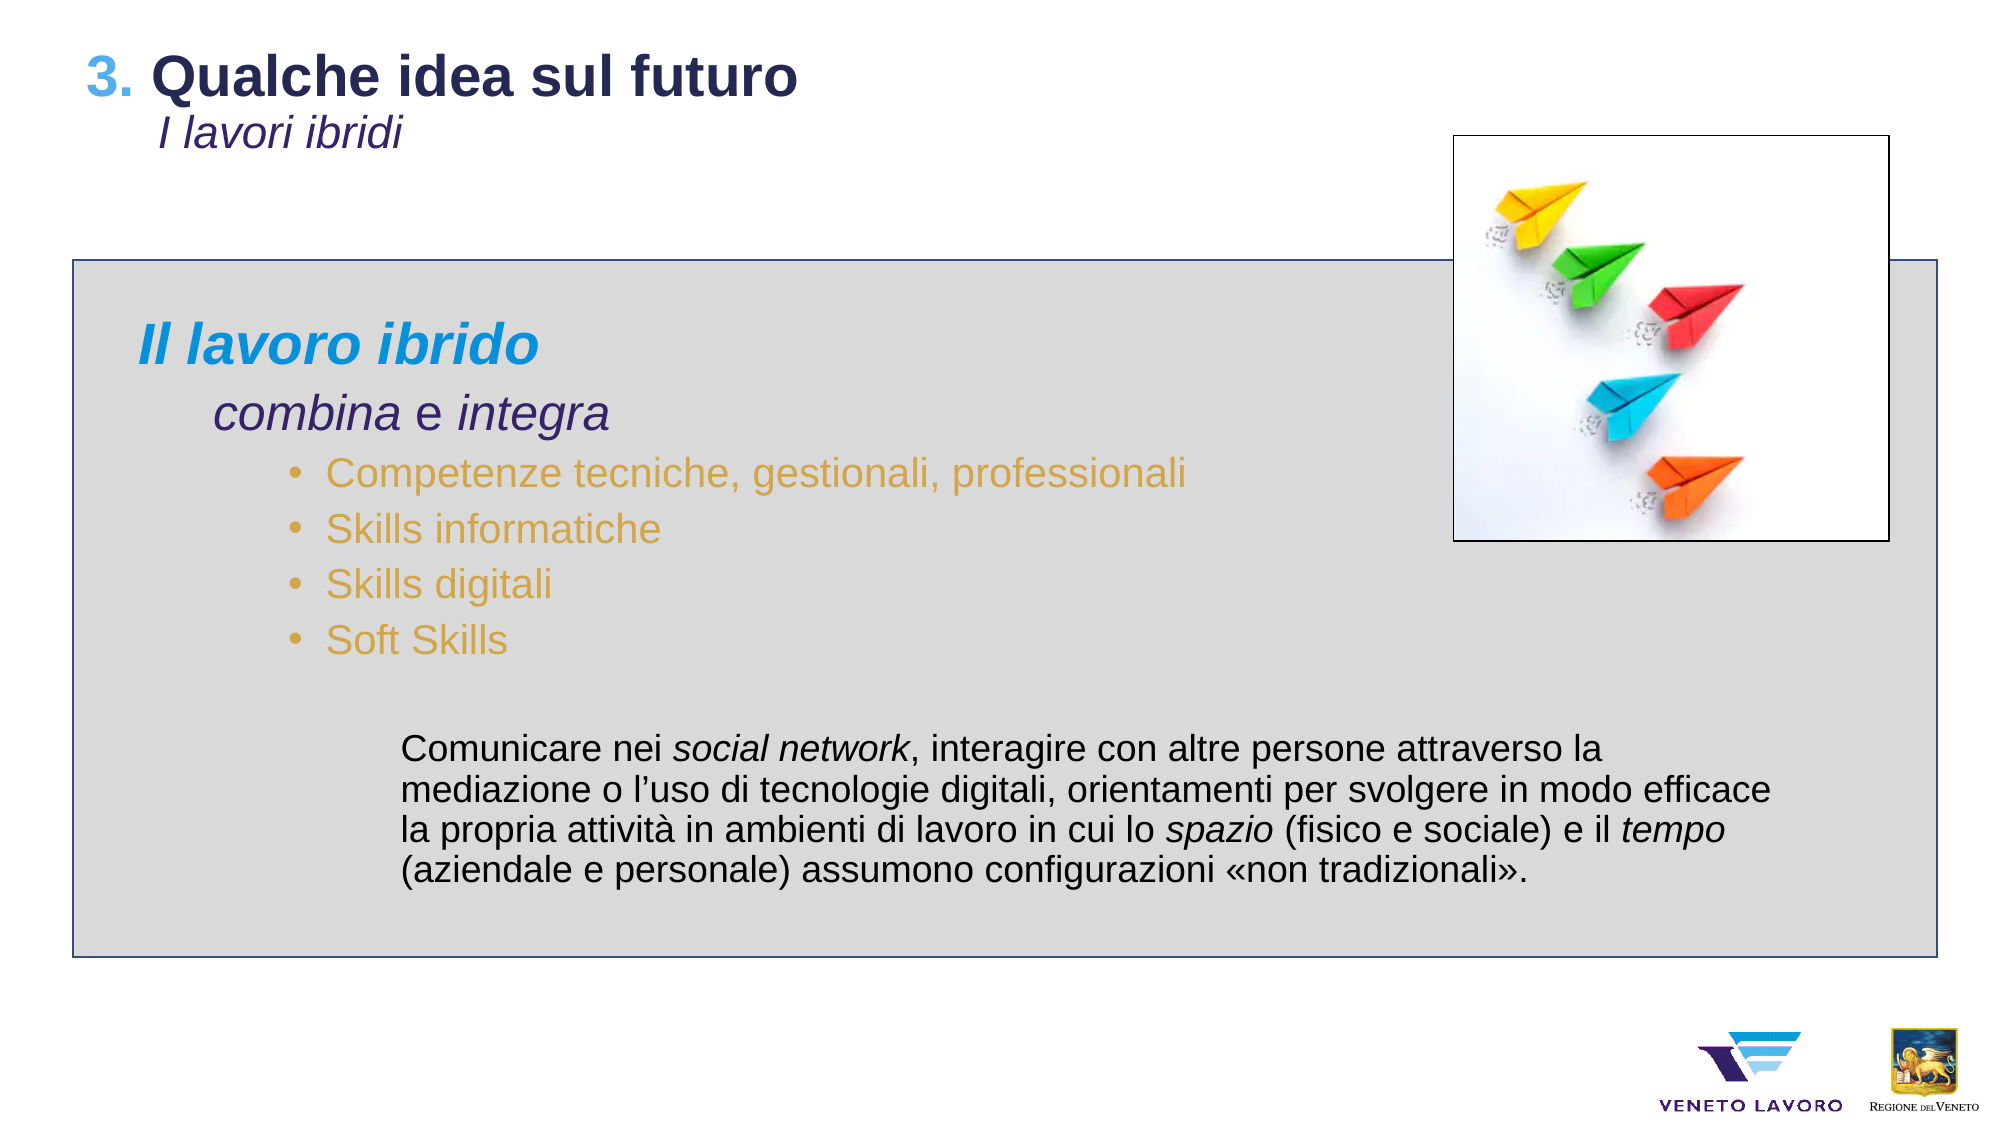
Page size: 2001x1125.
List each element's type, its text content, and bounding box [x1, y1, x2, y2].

picture [1850, 1018, 1993, 1117]
picture [1658, 1031, 1842, 1112]
text_box [1800, 259, 1938, 958]
title 3. Qualche idea sul futuro I lavori ibridi [55, 0, 1964, 206]
picture [1454, 136, 1889, 541]
text_box [72, 259, 1453, 958]
list Il lavoro ibrido combina e integra Competenze tecniche, gestionali, professionali Skills informatiche Skills digitali Soft Skills Comunicare nei social network, interagire con altre persone attraverso la mediazione o l’uso di tecnologie digitali, orientamenti per svolgere in modo efficace la propria attività in ambienti di lavoro in cui lo spazio (fisico e sociale) e il tempo (aziendale e personale) assumono configurazioni «non tradizionali». [123, 306, 1800, 971]
